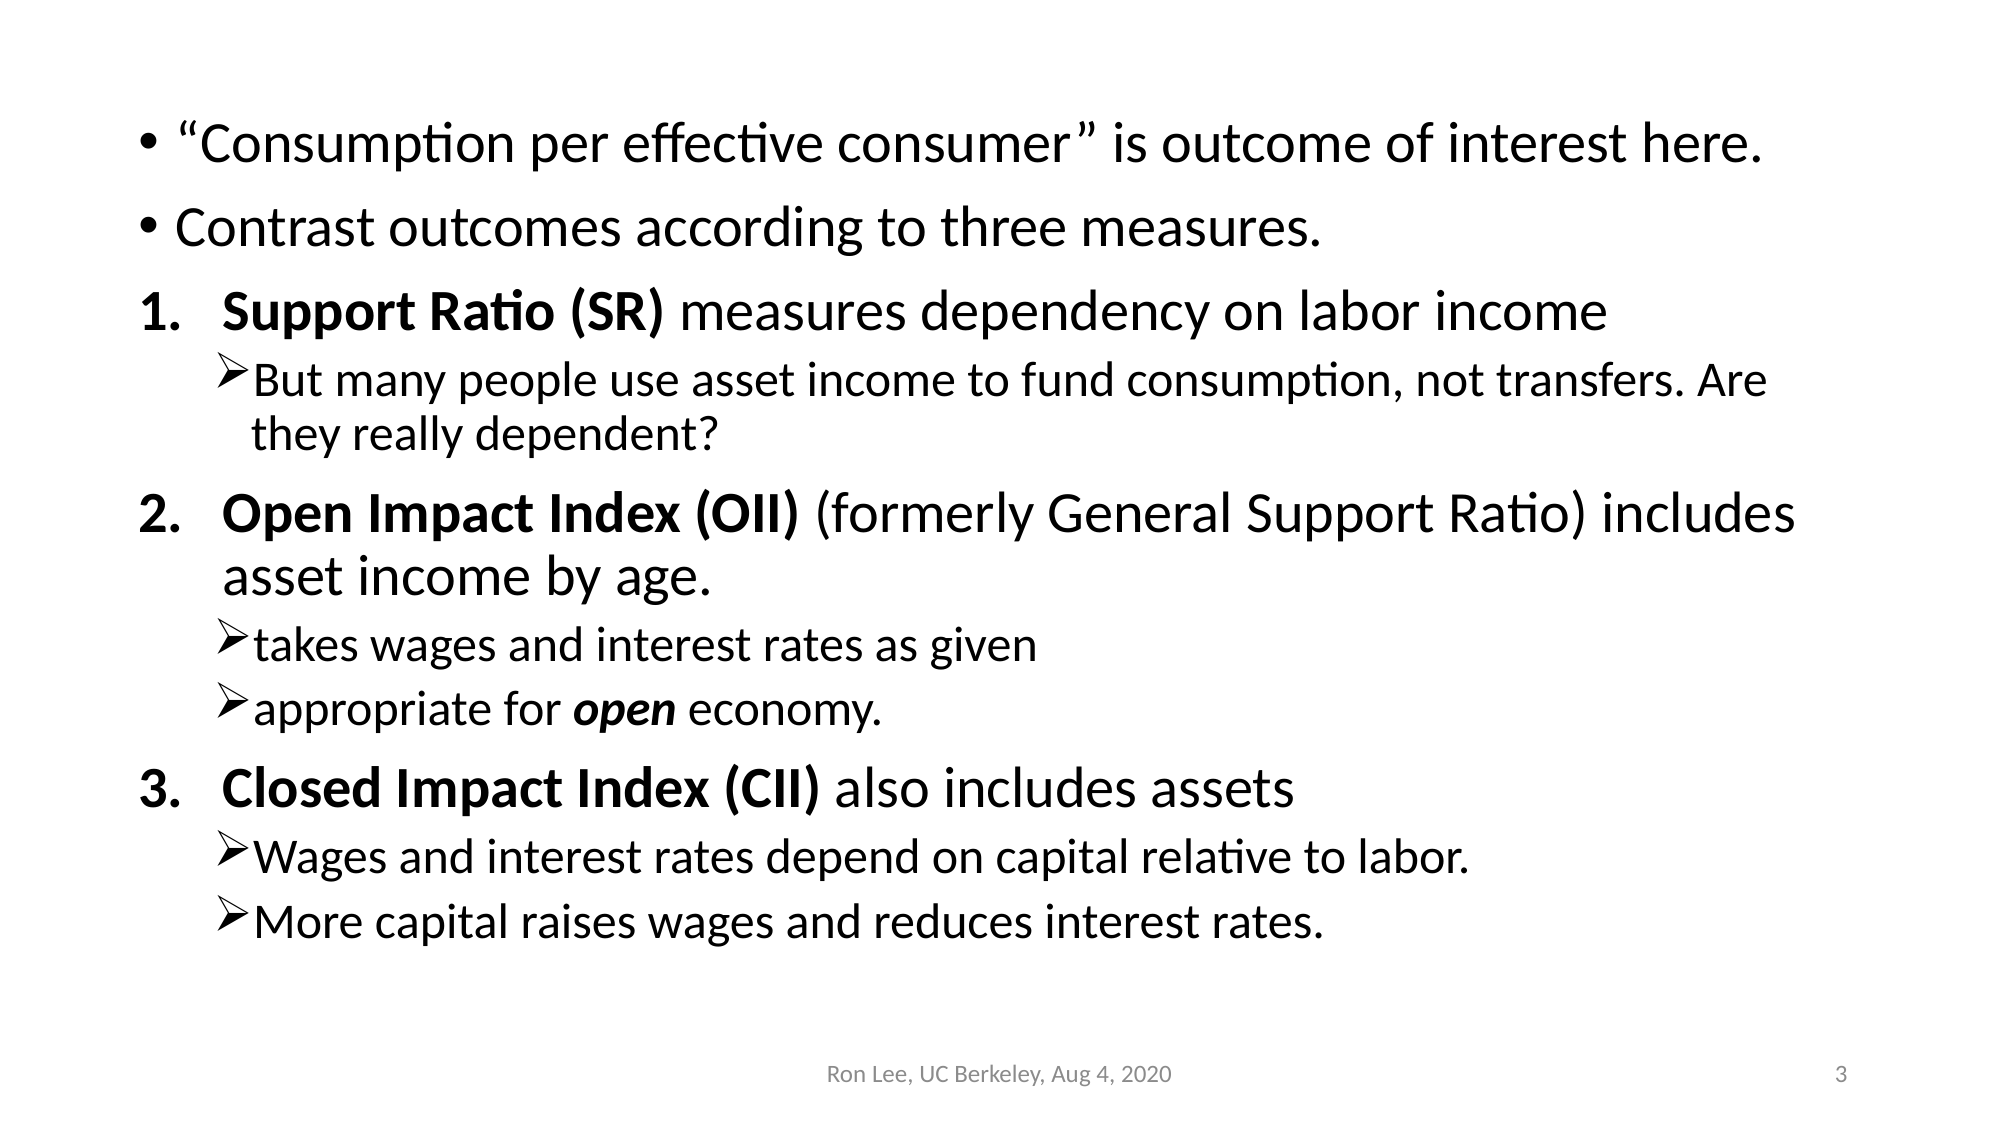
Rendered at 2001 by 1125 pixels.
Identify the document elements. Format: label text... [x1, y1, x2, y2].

list “Consumption per effective consumer” is outcome of interest here. Contrast outcomes according to three measures. Support Ratio (SR) measures dependency on labor income But many people use asset income to fund consumption, not transfers. Are they really dependent? Open Impact Index (OII) (formerly General Support Ratio) includes asset income by age. takes wages and interest rates as given appropriate for open economy. Closed Impact Index (CII) also includes assets Wages and interest rates depend on capital relative to labor. More capital raises wages and reduces interest rates. [123, 104, 1863, 1014]
footer Ron Lee, UC Berkeley, Aug 4, 2020 [662, 1042, 1338, 1103]
slide_number 3 [1412, 1042, 1863, 1103]
